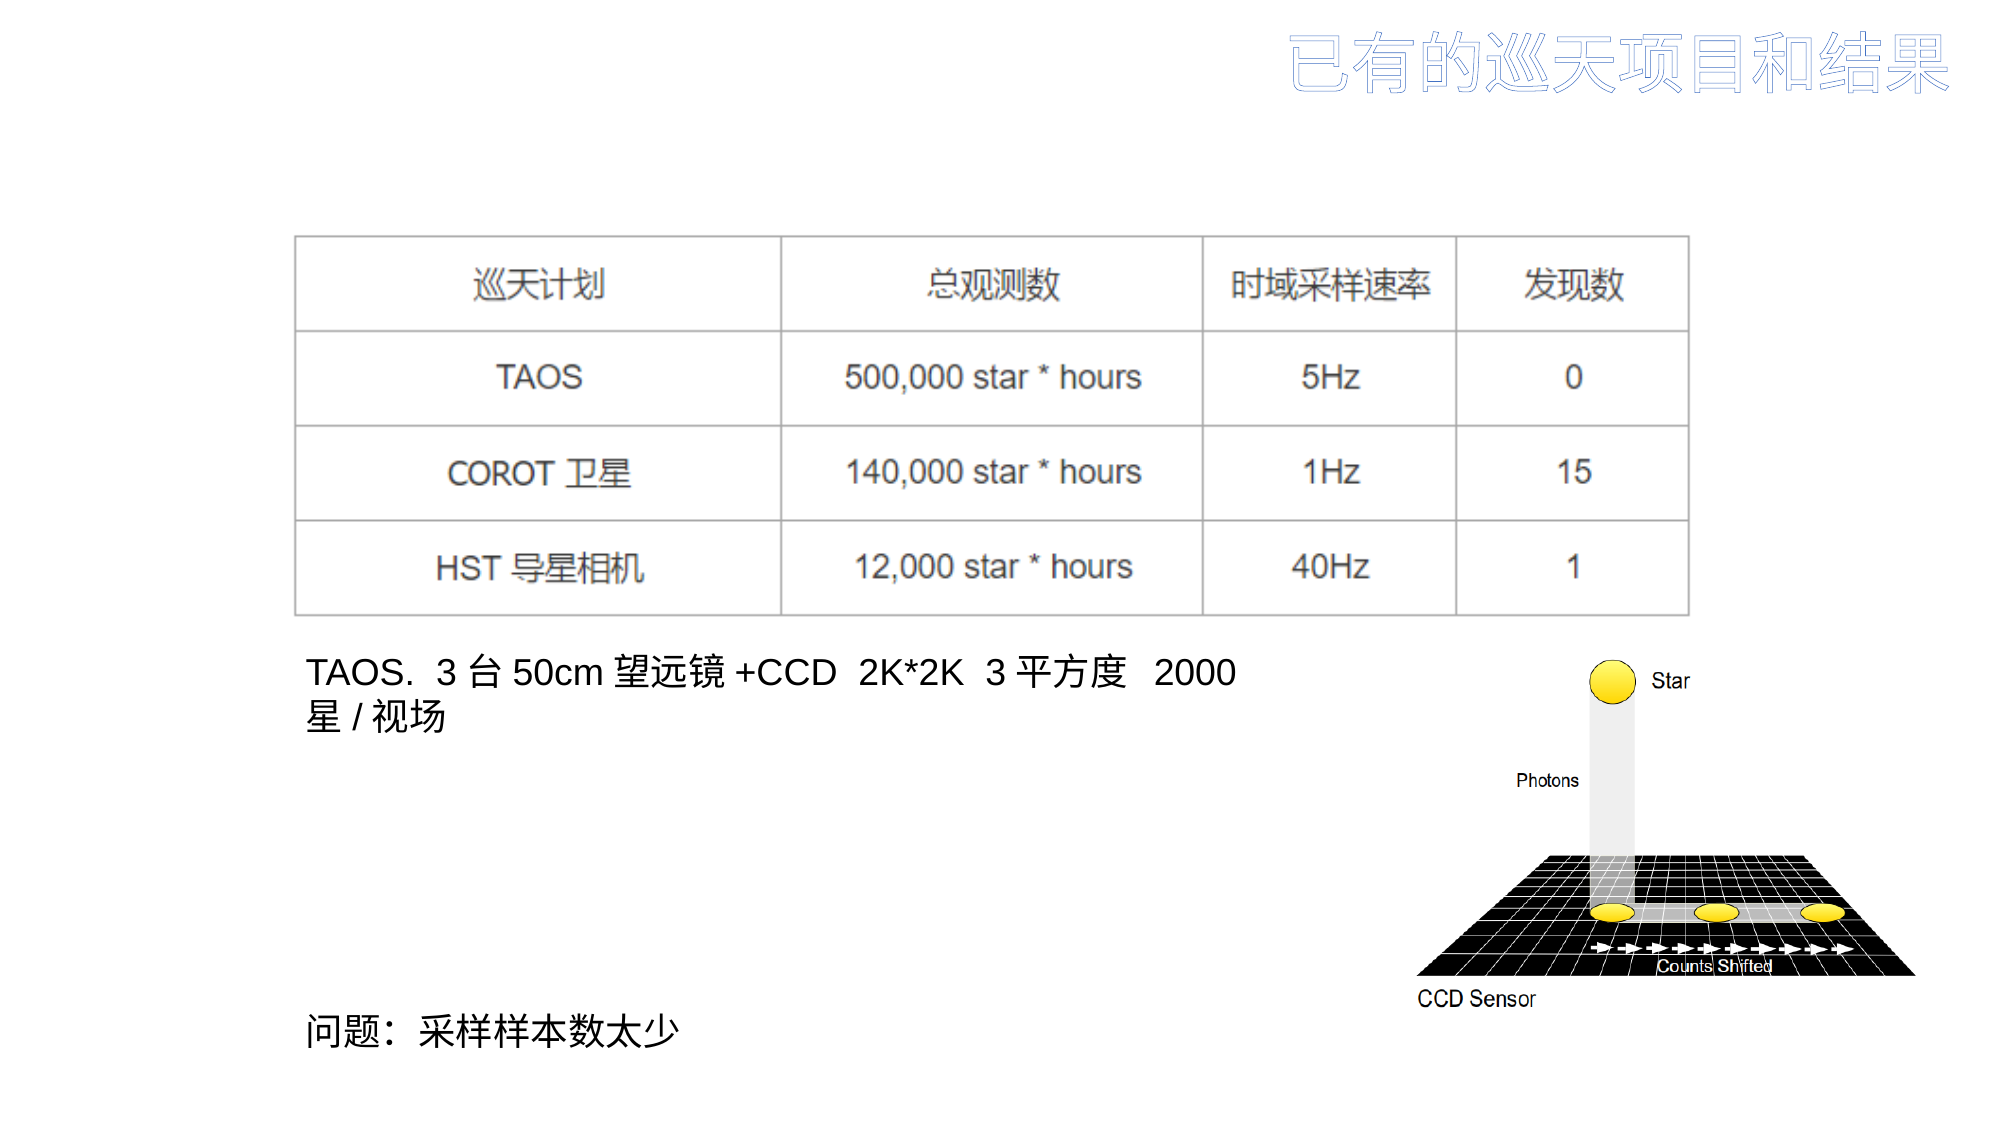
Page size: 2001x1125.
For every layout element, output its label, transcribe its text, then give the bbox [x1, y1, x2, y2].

picture [1353, 657, 1967, 1015]
text_box 已有的巡天项目和结果 [891, 13, 1967, 199]
text_box TAOS. 3台50cm望远镜+CCD 2K*2K 3平方度 2000星/视场 问题：采样样本数太少 [290, 645, 1331, 1061]
picture [272, 215, 1728, 645]
